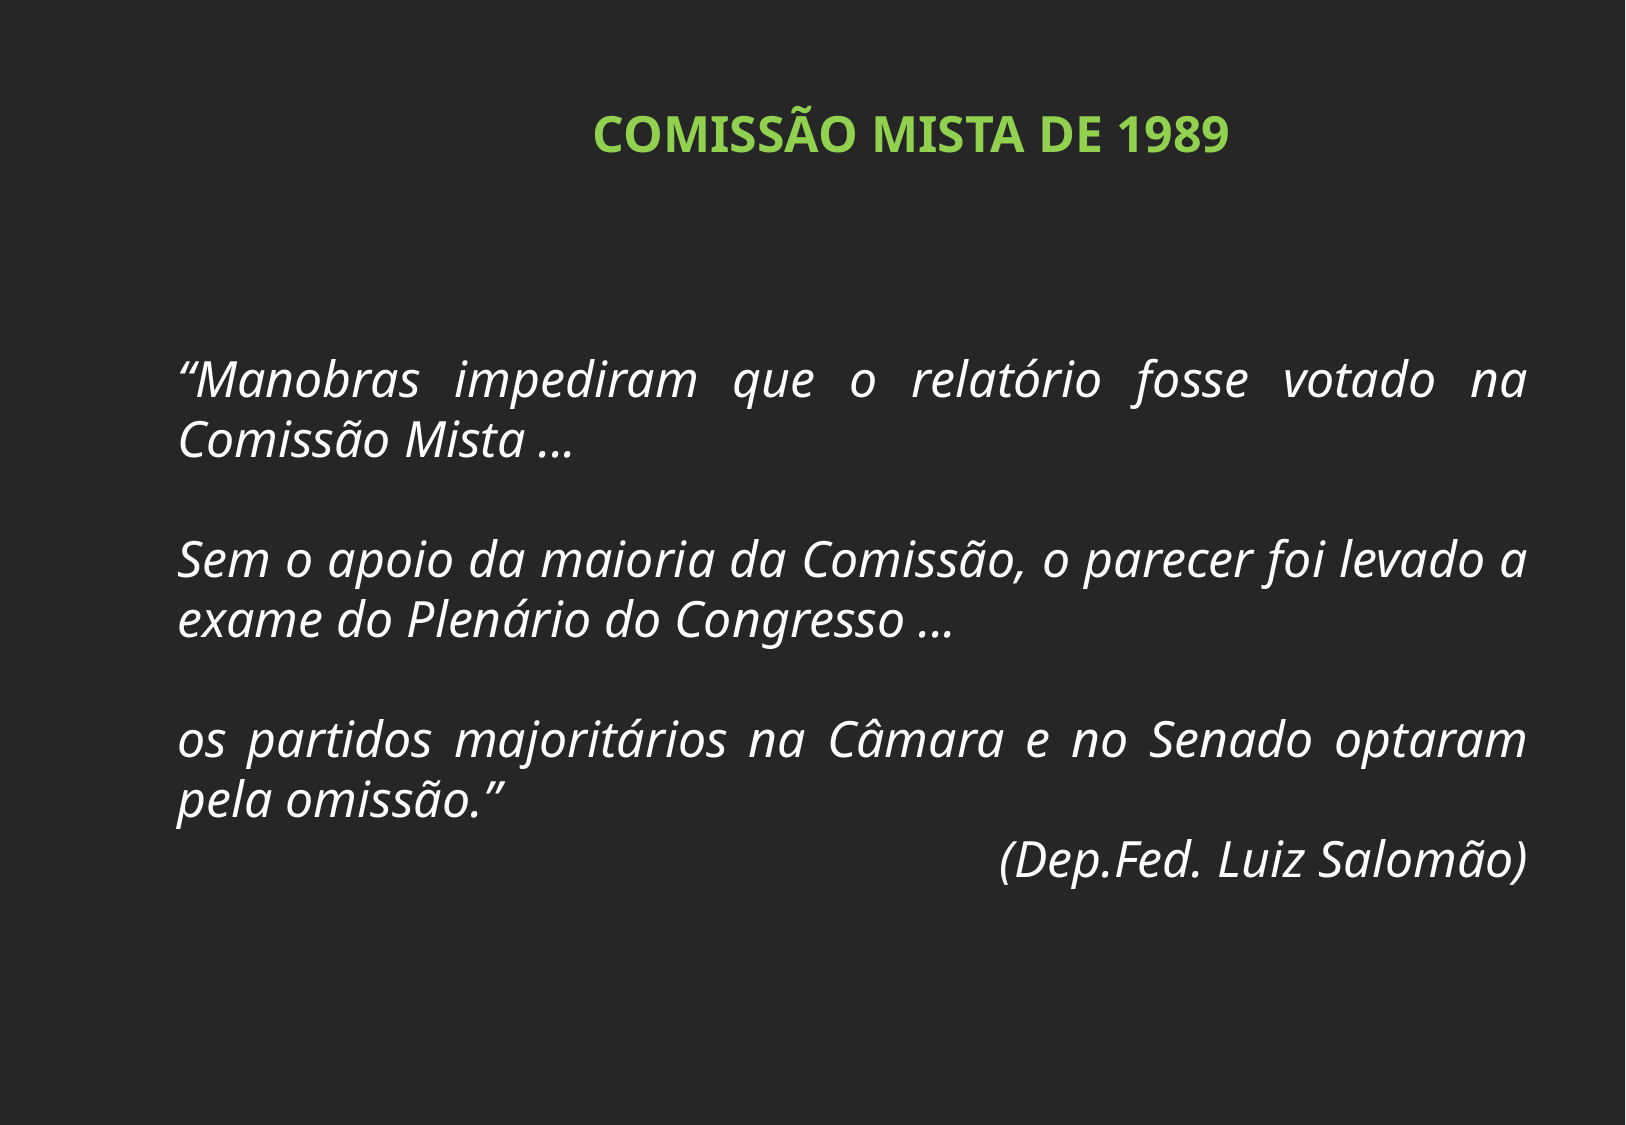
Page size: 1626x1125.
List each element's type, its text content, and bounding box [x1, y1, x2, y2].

text_box COMISSÃO MISTA DE 1989 “Manobras impediram que o relatório fosse votado na Comissão Mista ... Sem o apoio da maioria da Comissão, o parecer foi levado a exame do Plenário do Congresso ... os partidos majoritários na Câmara e no Senado optaram pela omissão.” (Dep.Fed. Luiz Salomão) [162, 70, 1544, 1015]
